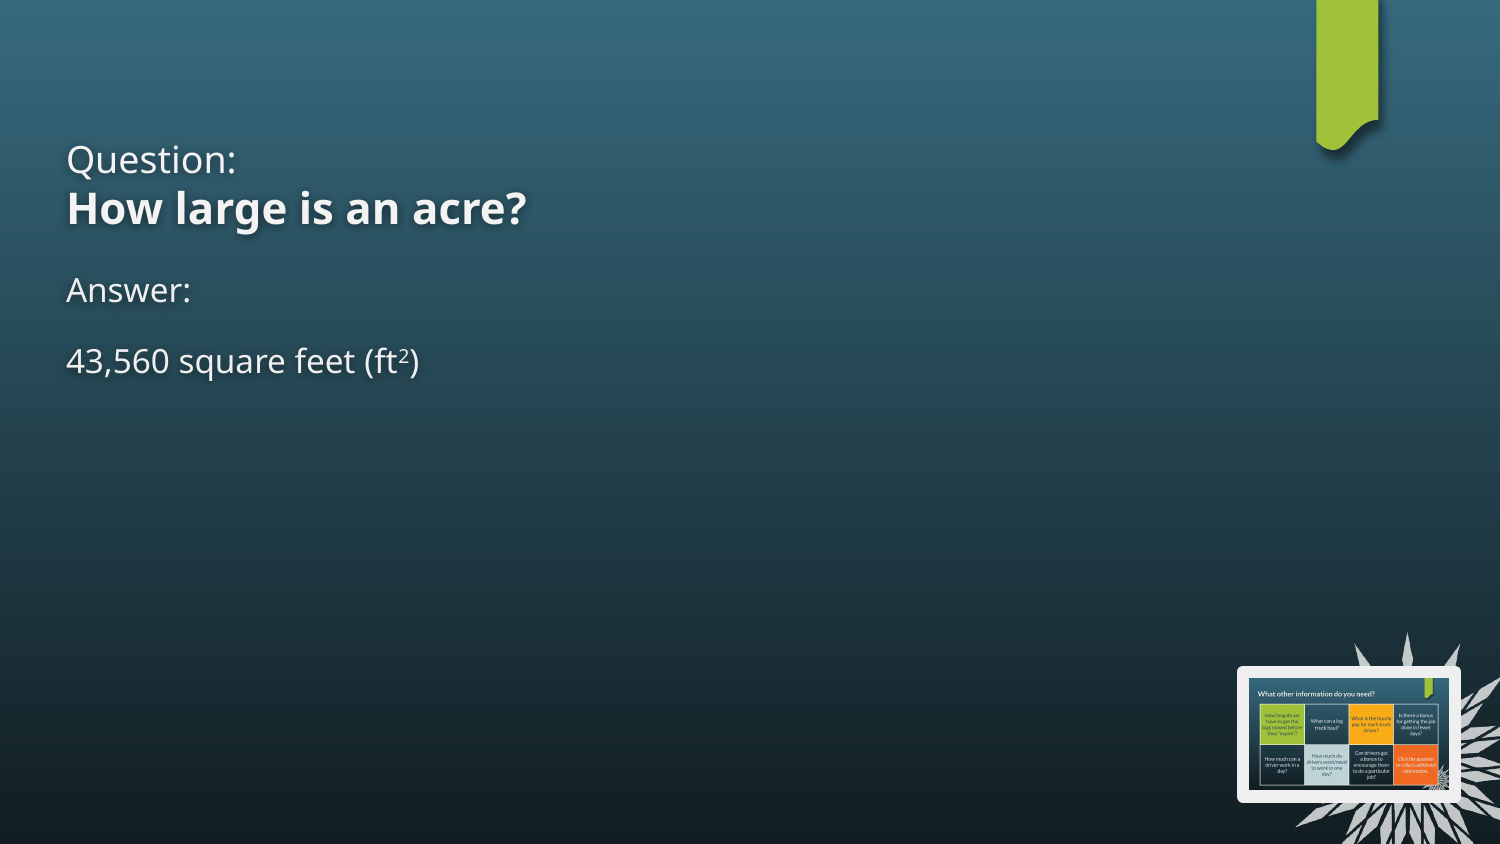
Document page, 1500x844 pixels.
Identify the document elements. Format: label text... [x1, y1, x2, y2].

picture [1249, 677, 1450, 791]
picture [1258, 609, 1500, 844]
title Question: How large is an acre? [51, 72, 1449, 245]
list Answer: 43,560 square feet (ft2) [51, 248, 1449, 750]
